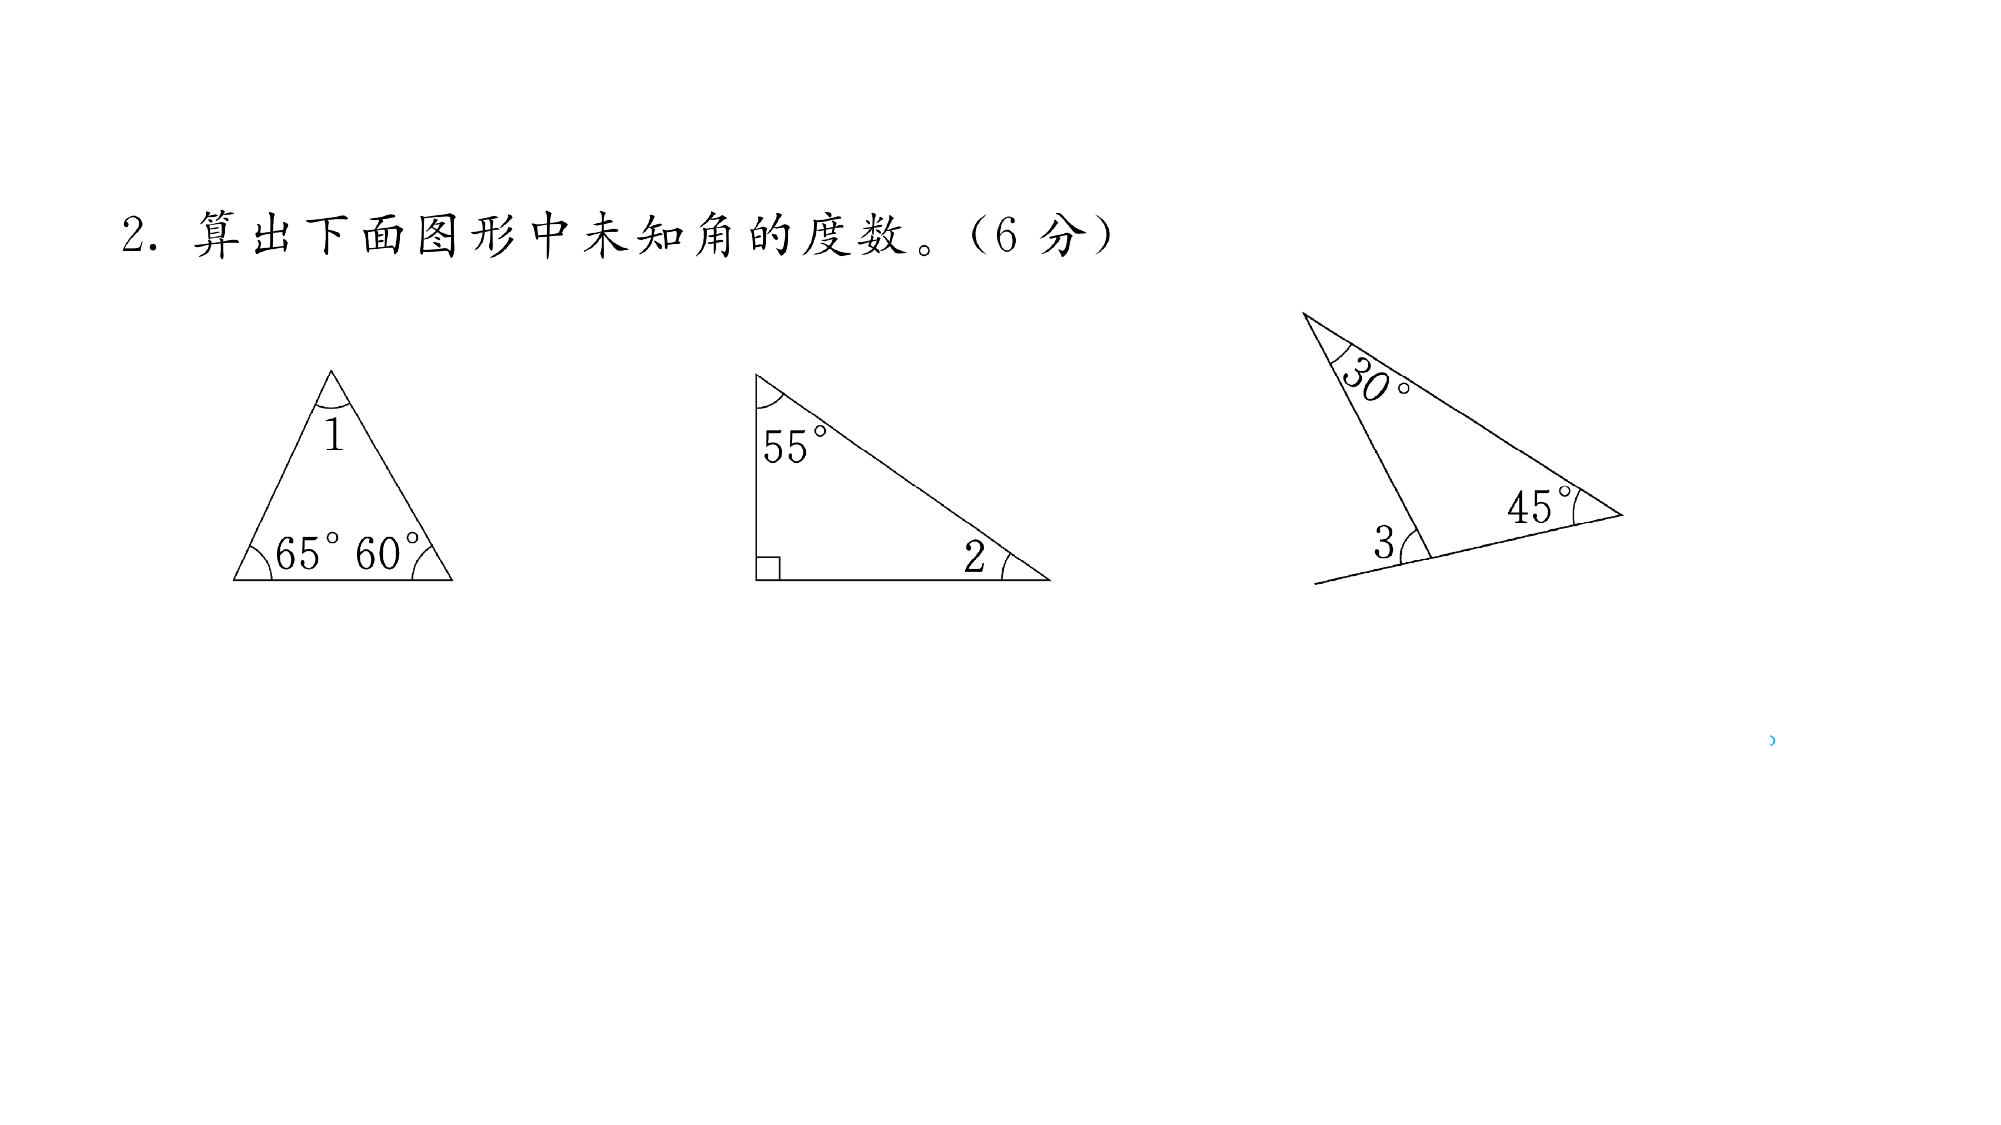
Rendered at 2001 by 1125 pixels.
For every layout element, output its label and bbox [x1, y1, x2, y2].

picture [118, 177, 2000, 981]
